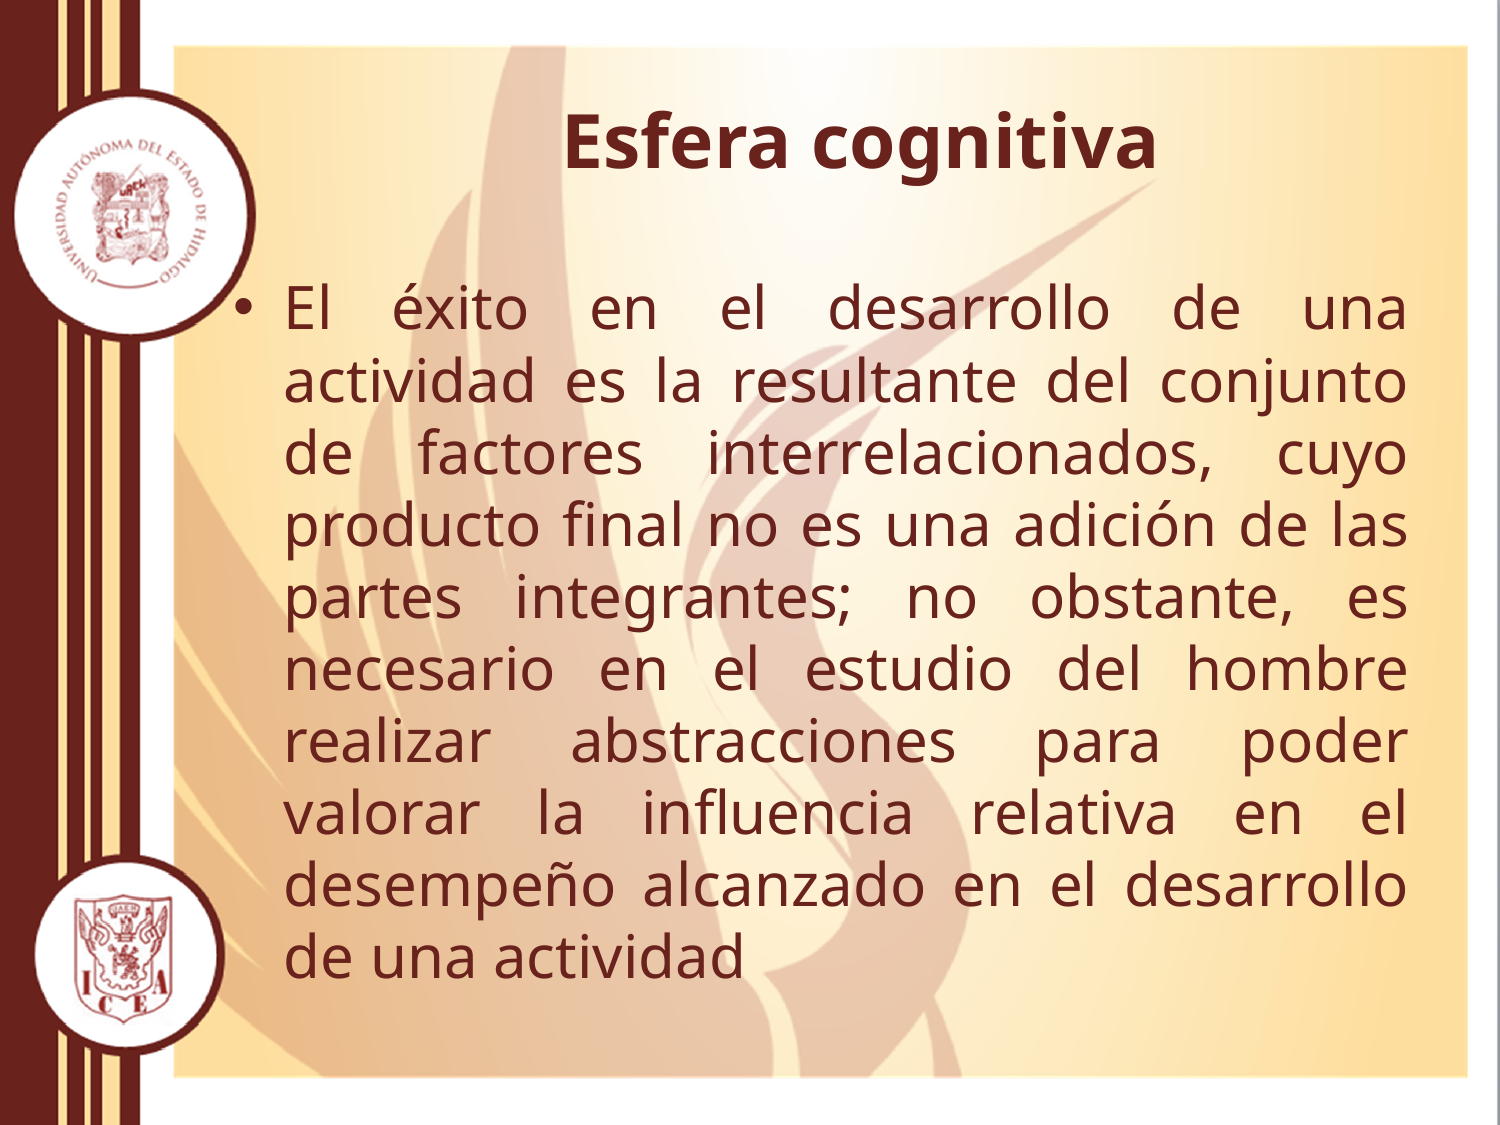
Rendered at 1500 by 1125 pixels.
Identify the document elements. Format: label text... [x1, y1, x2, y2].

picture [0, 0, 1500, 1125]
title Esfera cognitiva [277, 45, 1425, 233]
list El éxito en el desarrollo de una actividad es la resultante del conjunto de factores interrelacionados, cuyo producto final no es una adición de las partes integrantes; no obstante, es necesario en el estudio del hombre realizar abstracciones para poder valorar la influencia relativa en el desempeño alcanzado en el desarrollo de una actividad [218, 262, 1425, 1005]
